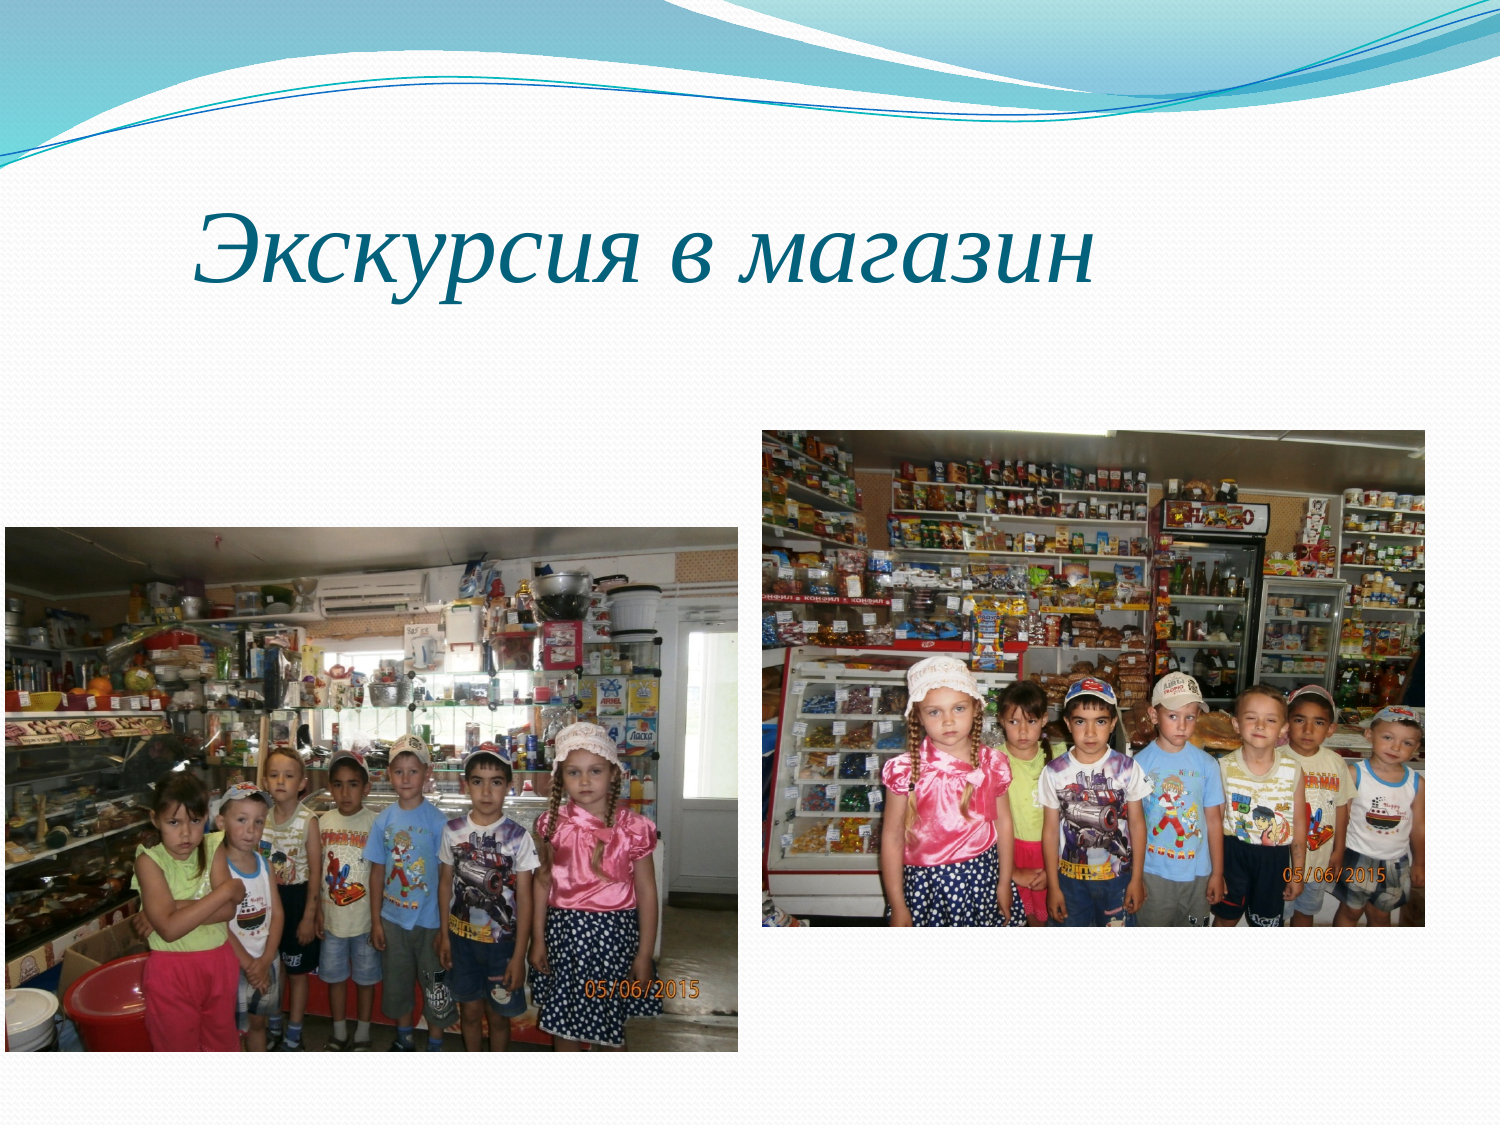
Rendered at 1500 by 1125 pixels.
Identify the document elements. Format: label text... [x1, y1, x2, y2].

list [762, 430, 1426, 928]
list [4, 526, 738, 1052]
title Экскурсия в магазин [75, 115, 1425, 303]
